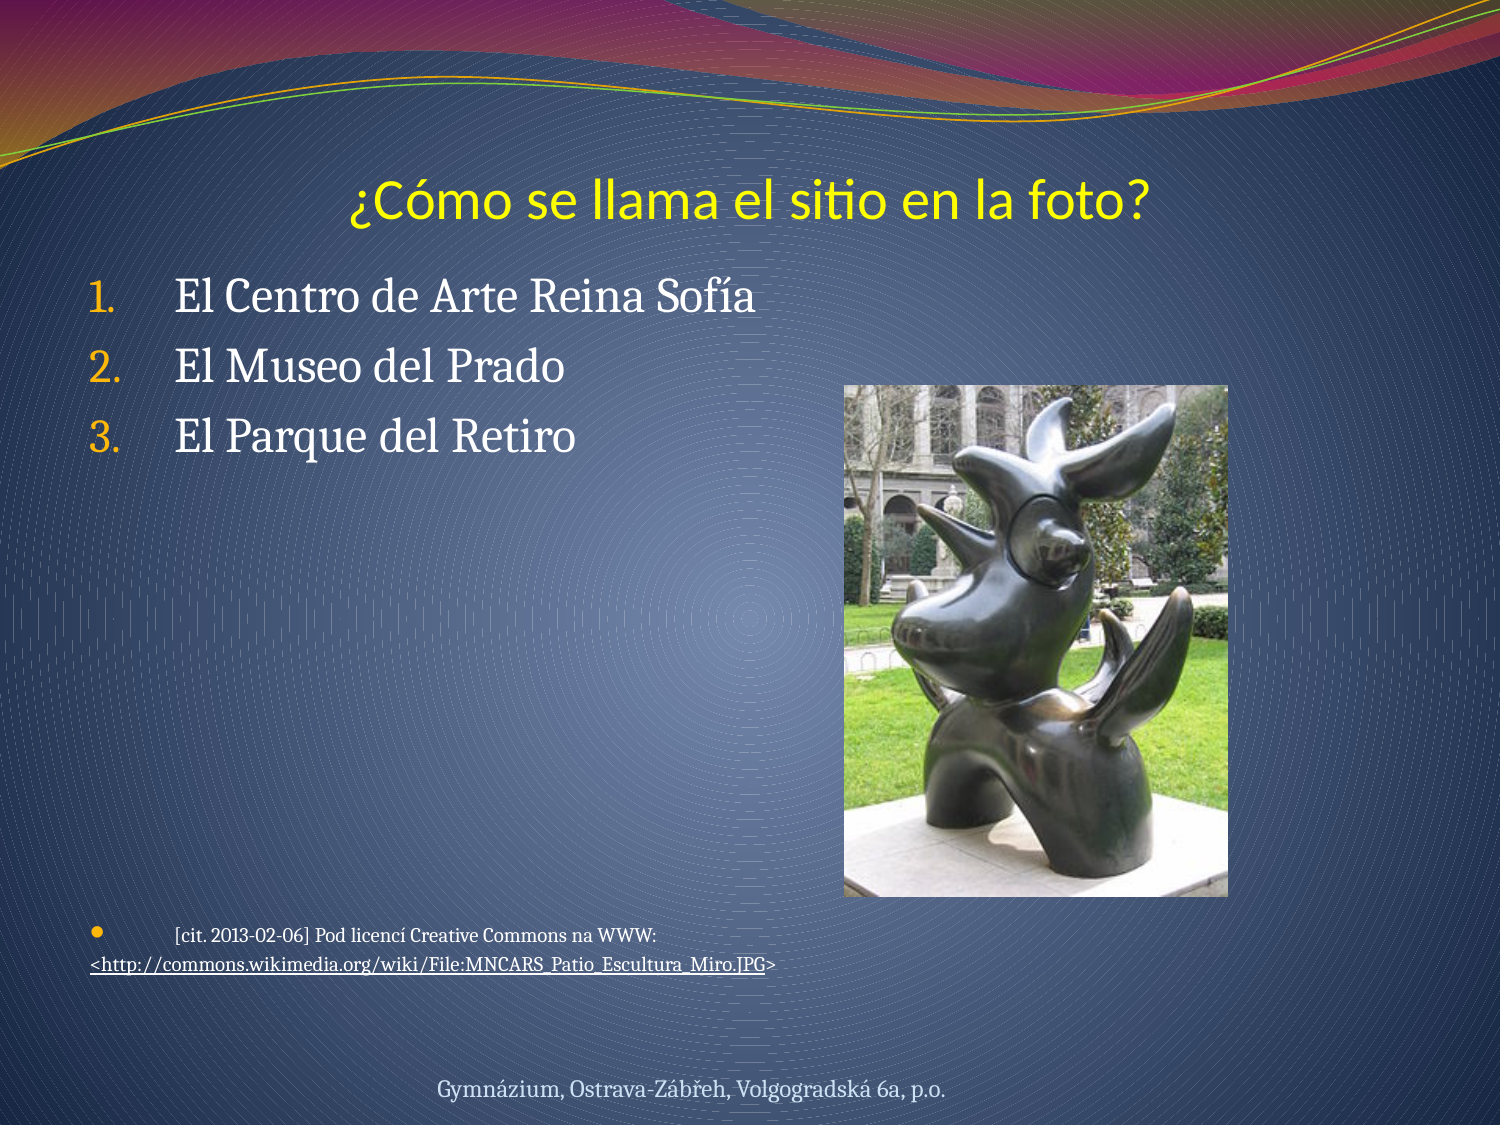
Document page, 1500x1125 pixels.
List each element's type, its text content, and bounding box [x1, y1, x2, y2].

list El Centro de Arte Reina Sofía El Museo del Prado El Parque del Retiro [cit. 2013-02-06] Pod licencí Creative Commons na WWW: <http://commons.wikimedia.org/wiki/File:MNCARS_Patio_Escultura_Miro.JPG> [75, 255, 1425, 1038]
footer Gymnázium, Ostrava-Zábřeh, Volgogradská 6a, p.o. [437, 1042, 988, 1103]
picture [843, 384, 1228, 897]
title ¿Cómo se llama el sitio en la foto? [75, 115, 1425, 232]
